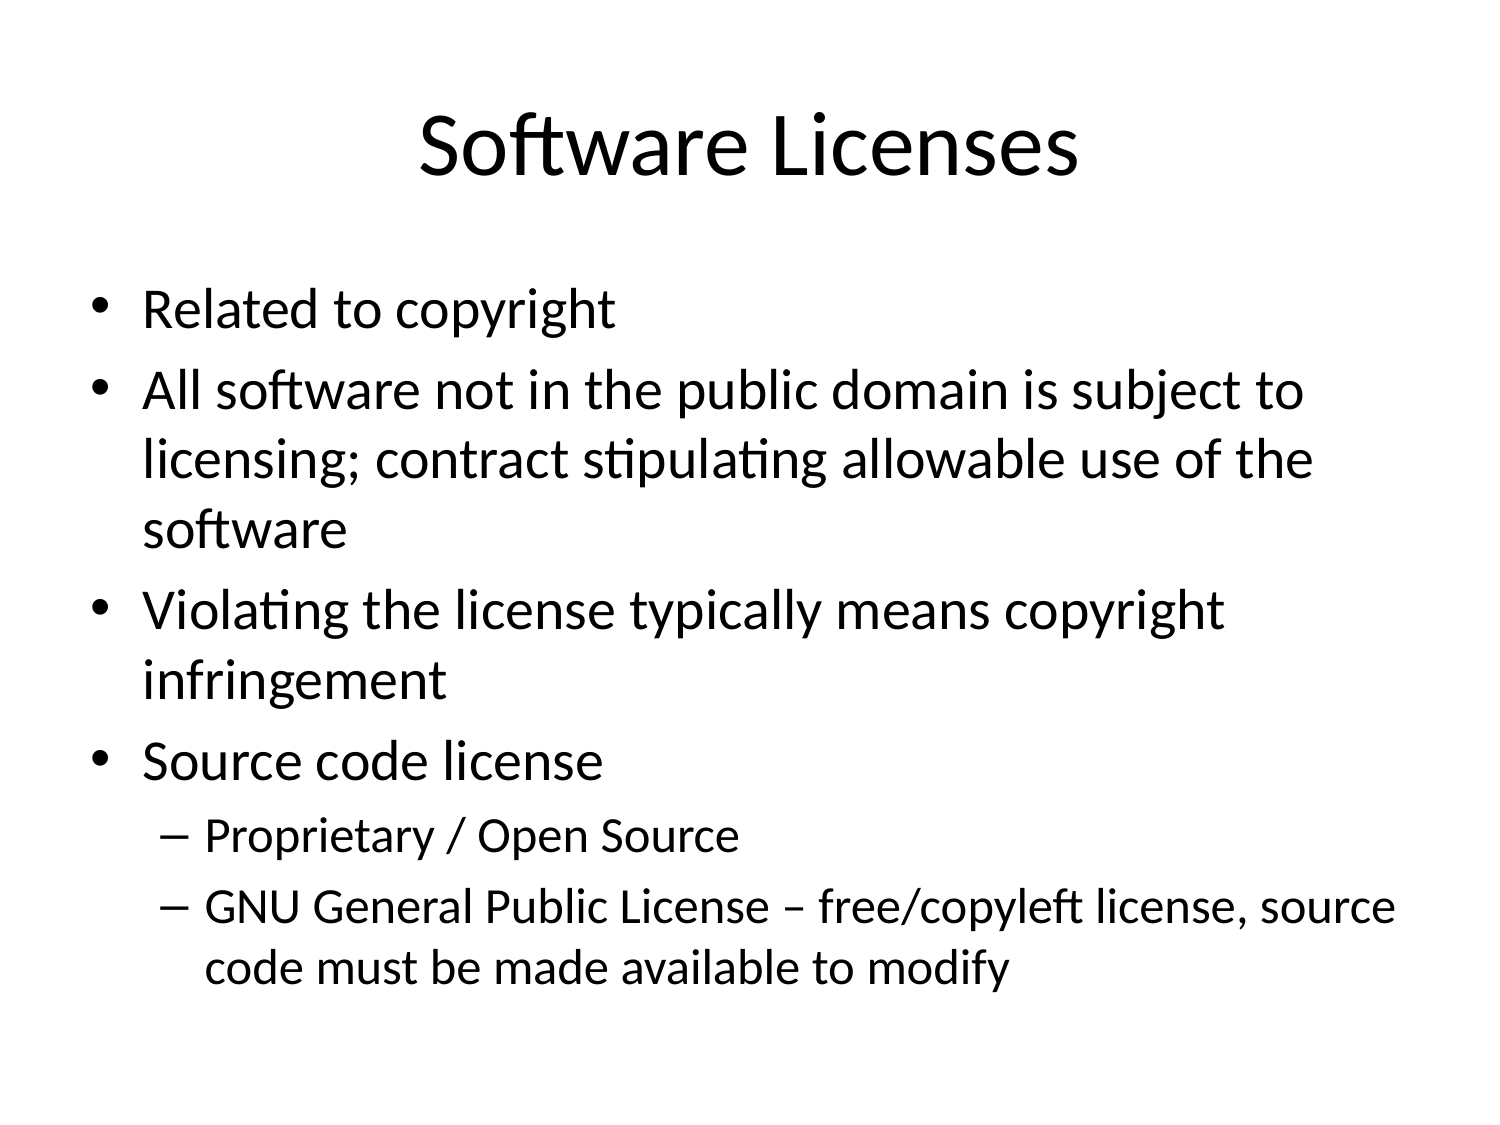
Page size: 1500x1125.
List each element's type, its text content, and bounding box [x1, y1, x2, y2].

title Software Licenses [75, 45, 1425, 233]
list Related to copyright All software not in the public domain is subject to licensing; contract stipulating allowable use of the software Violating the license typically means copyright infringement Source code license Proprietary / Open Source GNU General Public License – free/copyleft license, source code must be made available to modify [75, 262, 1425, 1005]
